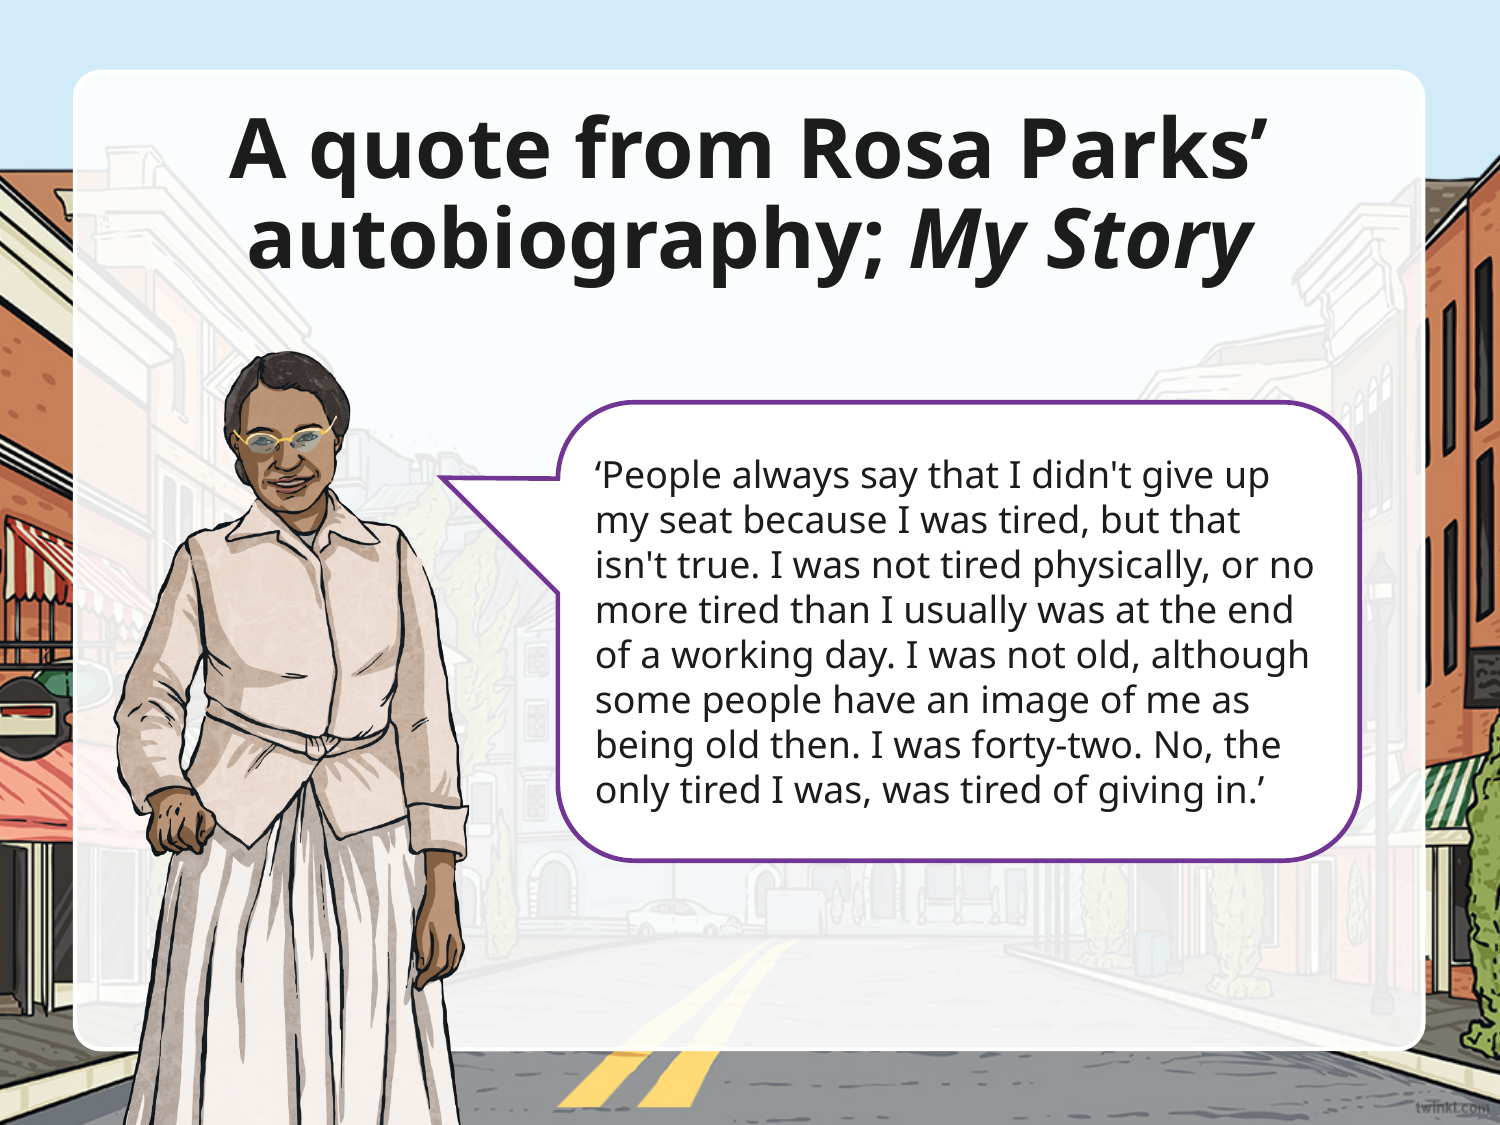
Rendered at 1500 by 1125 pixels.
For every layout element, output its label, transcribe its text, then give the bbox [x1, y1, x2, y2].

picture [0, 0, 1500, 1125]
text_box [112, 351, 1360, 1125]
title A quote from Rosa Parks’ autobiography; My Story [73, 163, 1426, 331]
